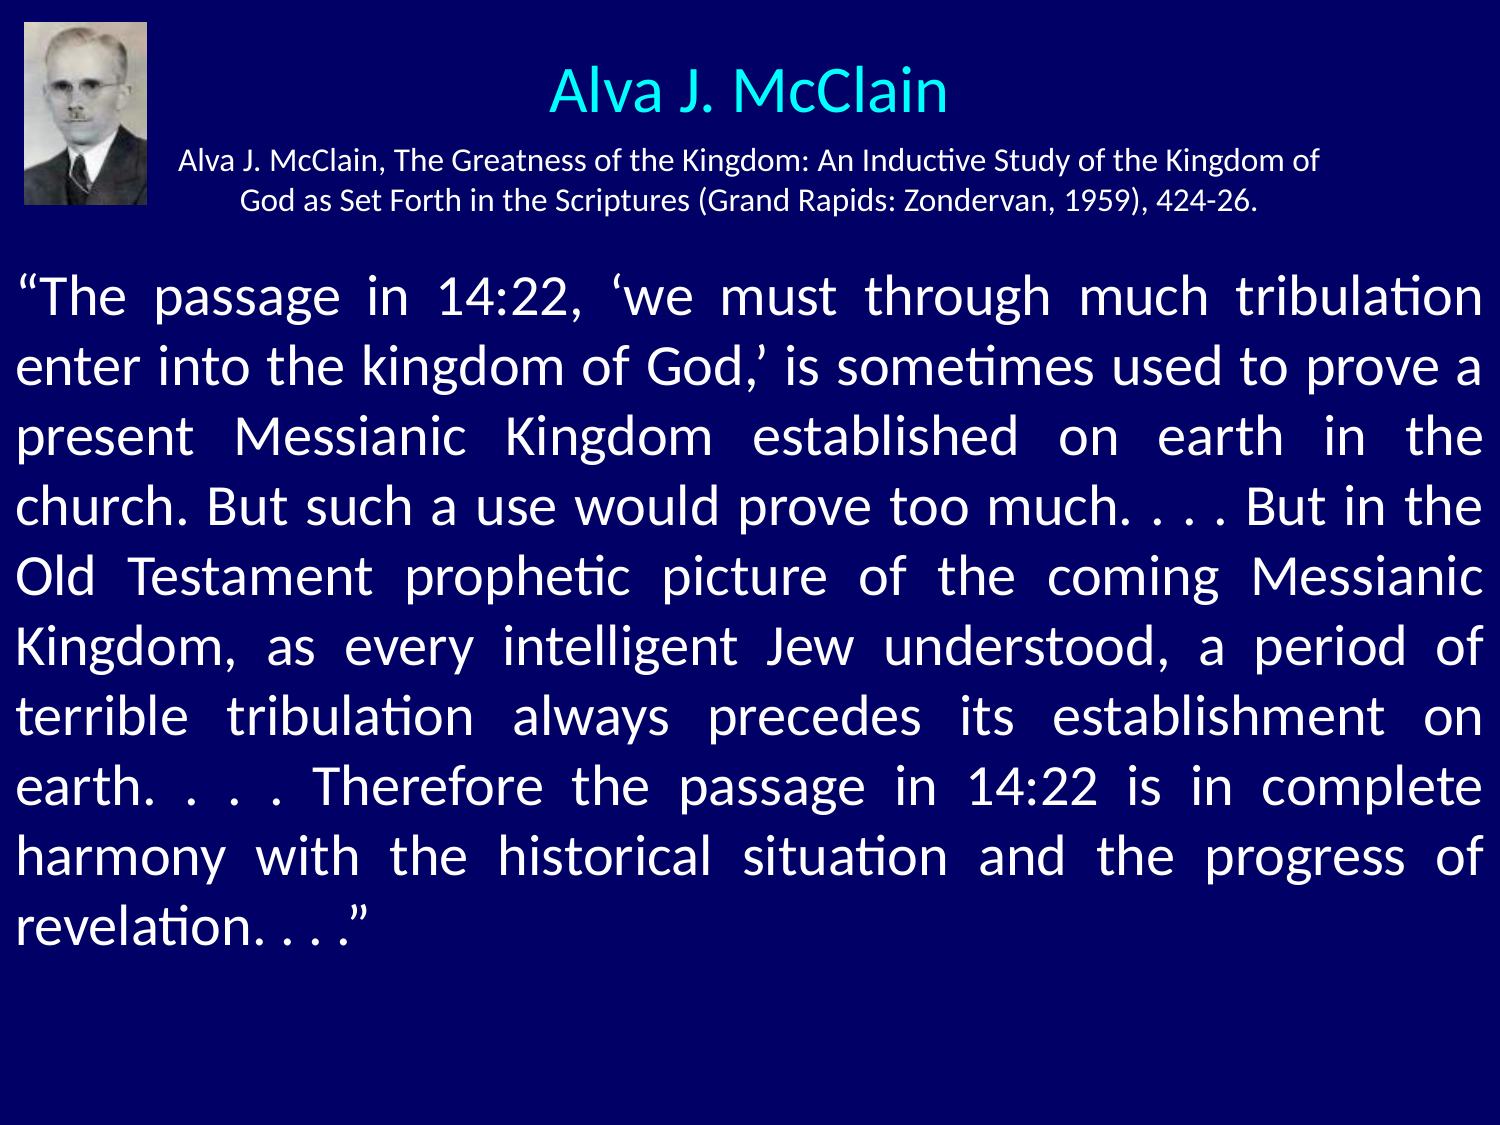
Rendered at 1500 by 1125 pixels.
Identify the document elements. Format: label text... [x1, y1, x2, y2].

list “The passage in 14:22, ‘we must through much tribulation enter into the kingdom of God,’ is sometimes used to prove a present Messianic Kingdom established on earth in the church. But such a use would prove too much. . . . But in the Old Testament prophetic picture of the coming Messianic Kingdom, as every intelligent Jew understood, a period of terrible tribulation always precedes its establishment on earth. . . . Therefore the passage in 14:22 is in complete harmony with the historical situation and the progress of revelation. . . .” [0, 249, 1500, 1001]
text_box Alva J. McClain Alva J. McClain, The Greatness of the Kingdom: An Inductive Study of the Kingdom of God as Set Forth in the Scriptures (Grand Rapids: Zondervan, 1959), 424-26. [156, 38, 1344, 226]
picture [24, 22, 147, 206]
